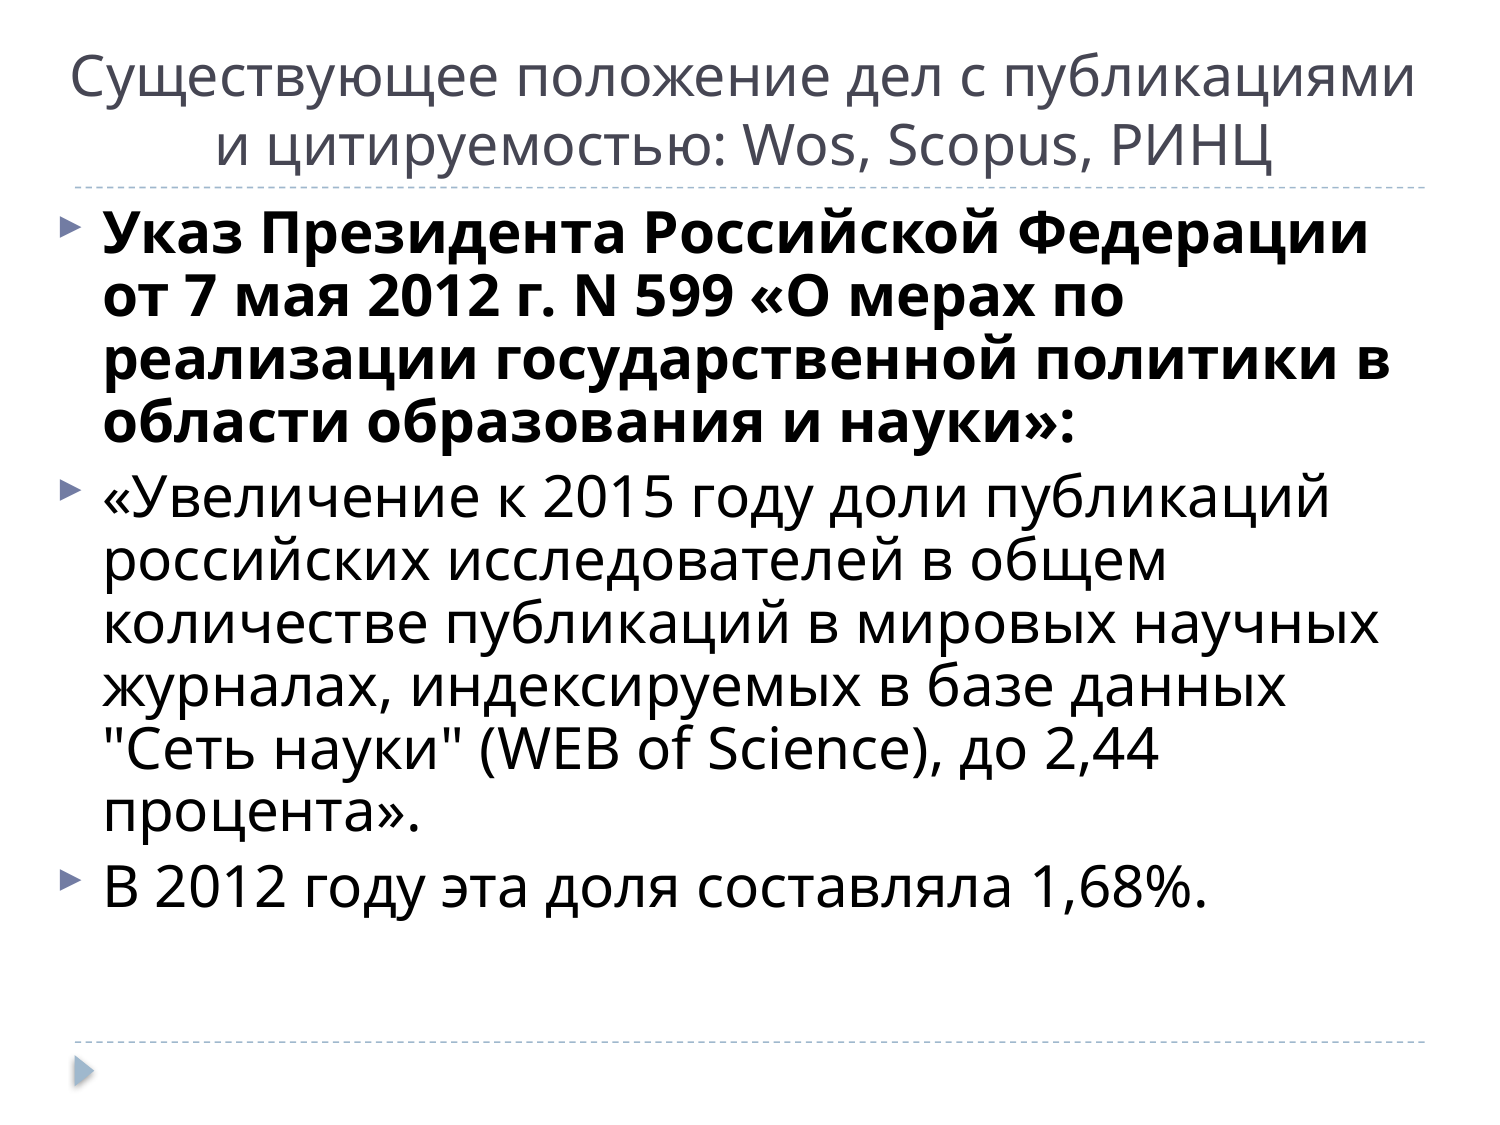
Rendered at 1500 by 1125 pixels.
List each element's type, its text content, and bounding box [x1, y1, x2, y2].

title Существующее положение дел с публикациями и цитируемостью: Wos, Scopus, РИНЦ [41, 19, 1447, 185]
list Указ Президента Российской Федерации от 7 мая 2012 г. N 599 «О мерах по реализации государственной политики в области образования и науки»: «Увеличение к 2015 году доли публикаций российских исследователей в общем количестве публикаций в мировых научных журналах, индексируемых в базе данных "Сеть науки" (WEB of Science), до 2,44 процента». В 2012 году эта доля составляла 1,68%. [41, 196, 1459, 1071]
